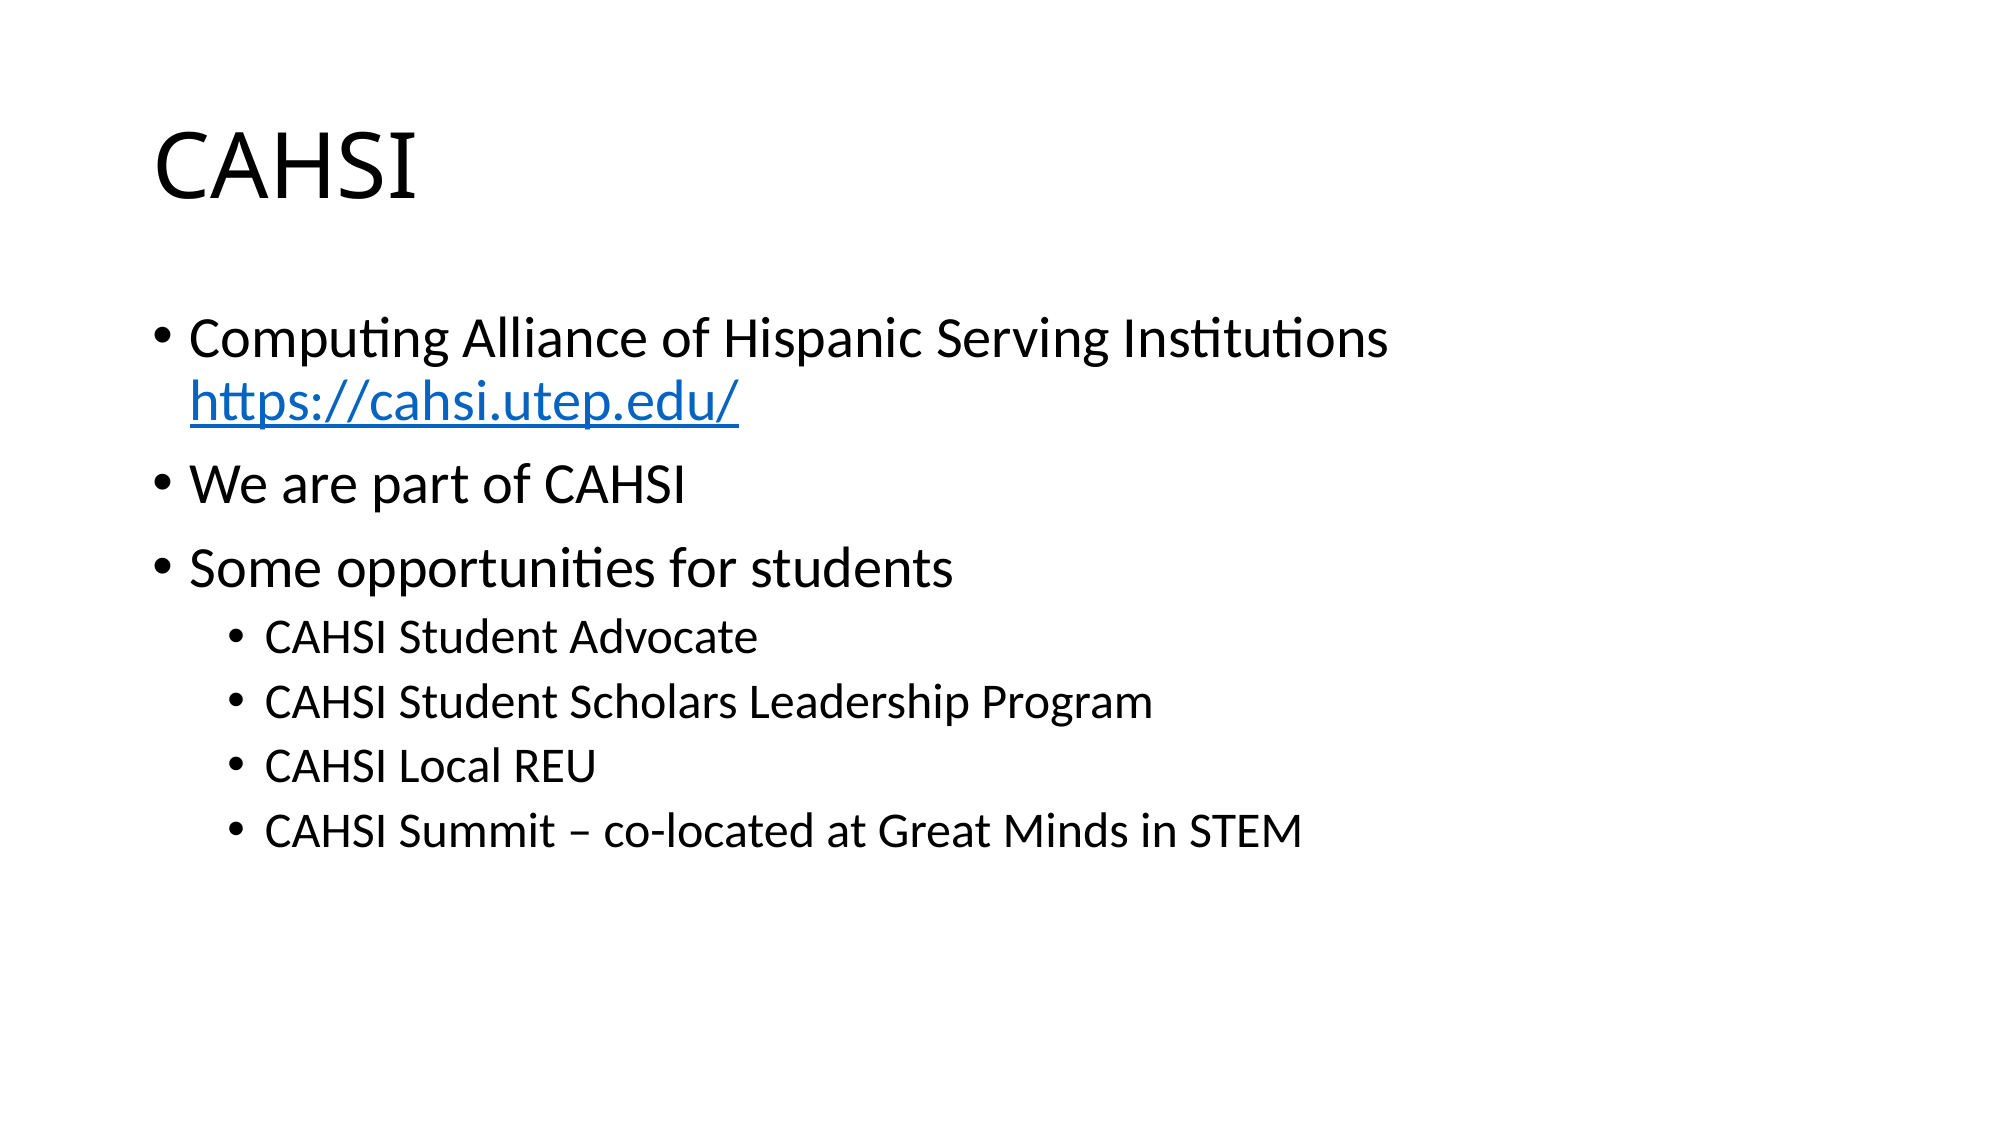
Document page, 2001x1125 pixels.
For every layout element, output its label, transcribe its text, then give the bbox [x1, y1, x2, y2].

title CAHSI [137, 59, 1863, 278]
list Computing Alliance of Hispanic Serving Institutions https://cahsi.utep.edu/ We are part of CAHSI Some opportunities for students CAHSI Student Advocate CAHSI Student Scholars Leadership Program CAHSI Local REU CAHSI Summit – co-located at Great Minds in STEM [137, 299, 1863, 1014]
